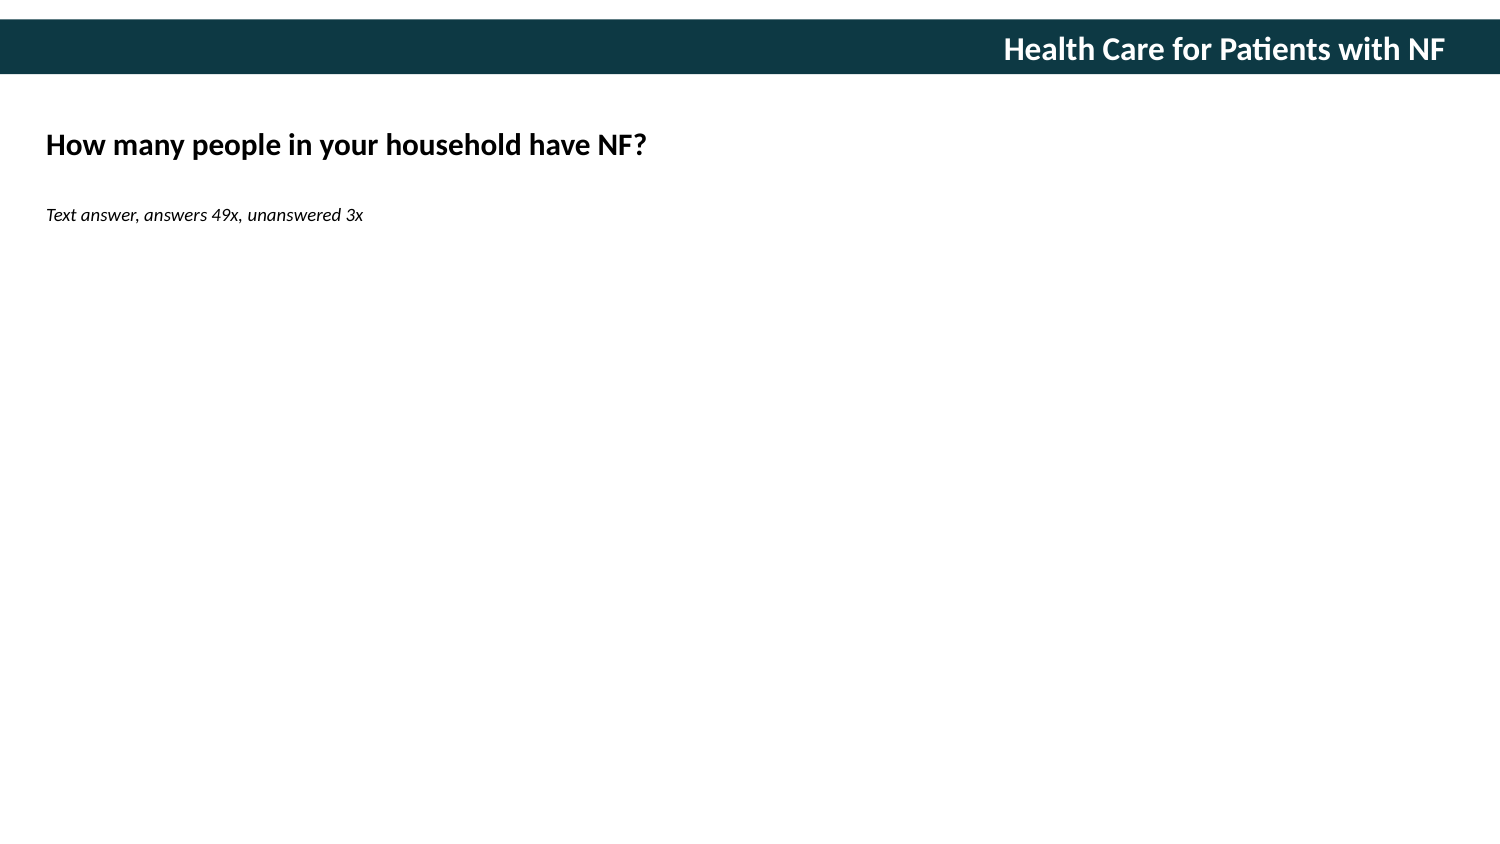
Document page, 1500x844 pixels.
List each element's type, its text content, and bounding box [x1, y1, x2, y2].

text_box How many people in your household have NF? [31, 117, 1204, 170]
text_box Text answer, answers 49x, unanswered 3x [31, 195, 657, 233]
